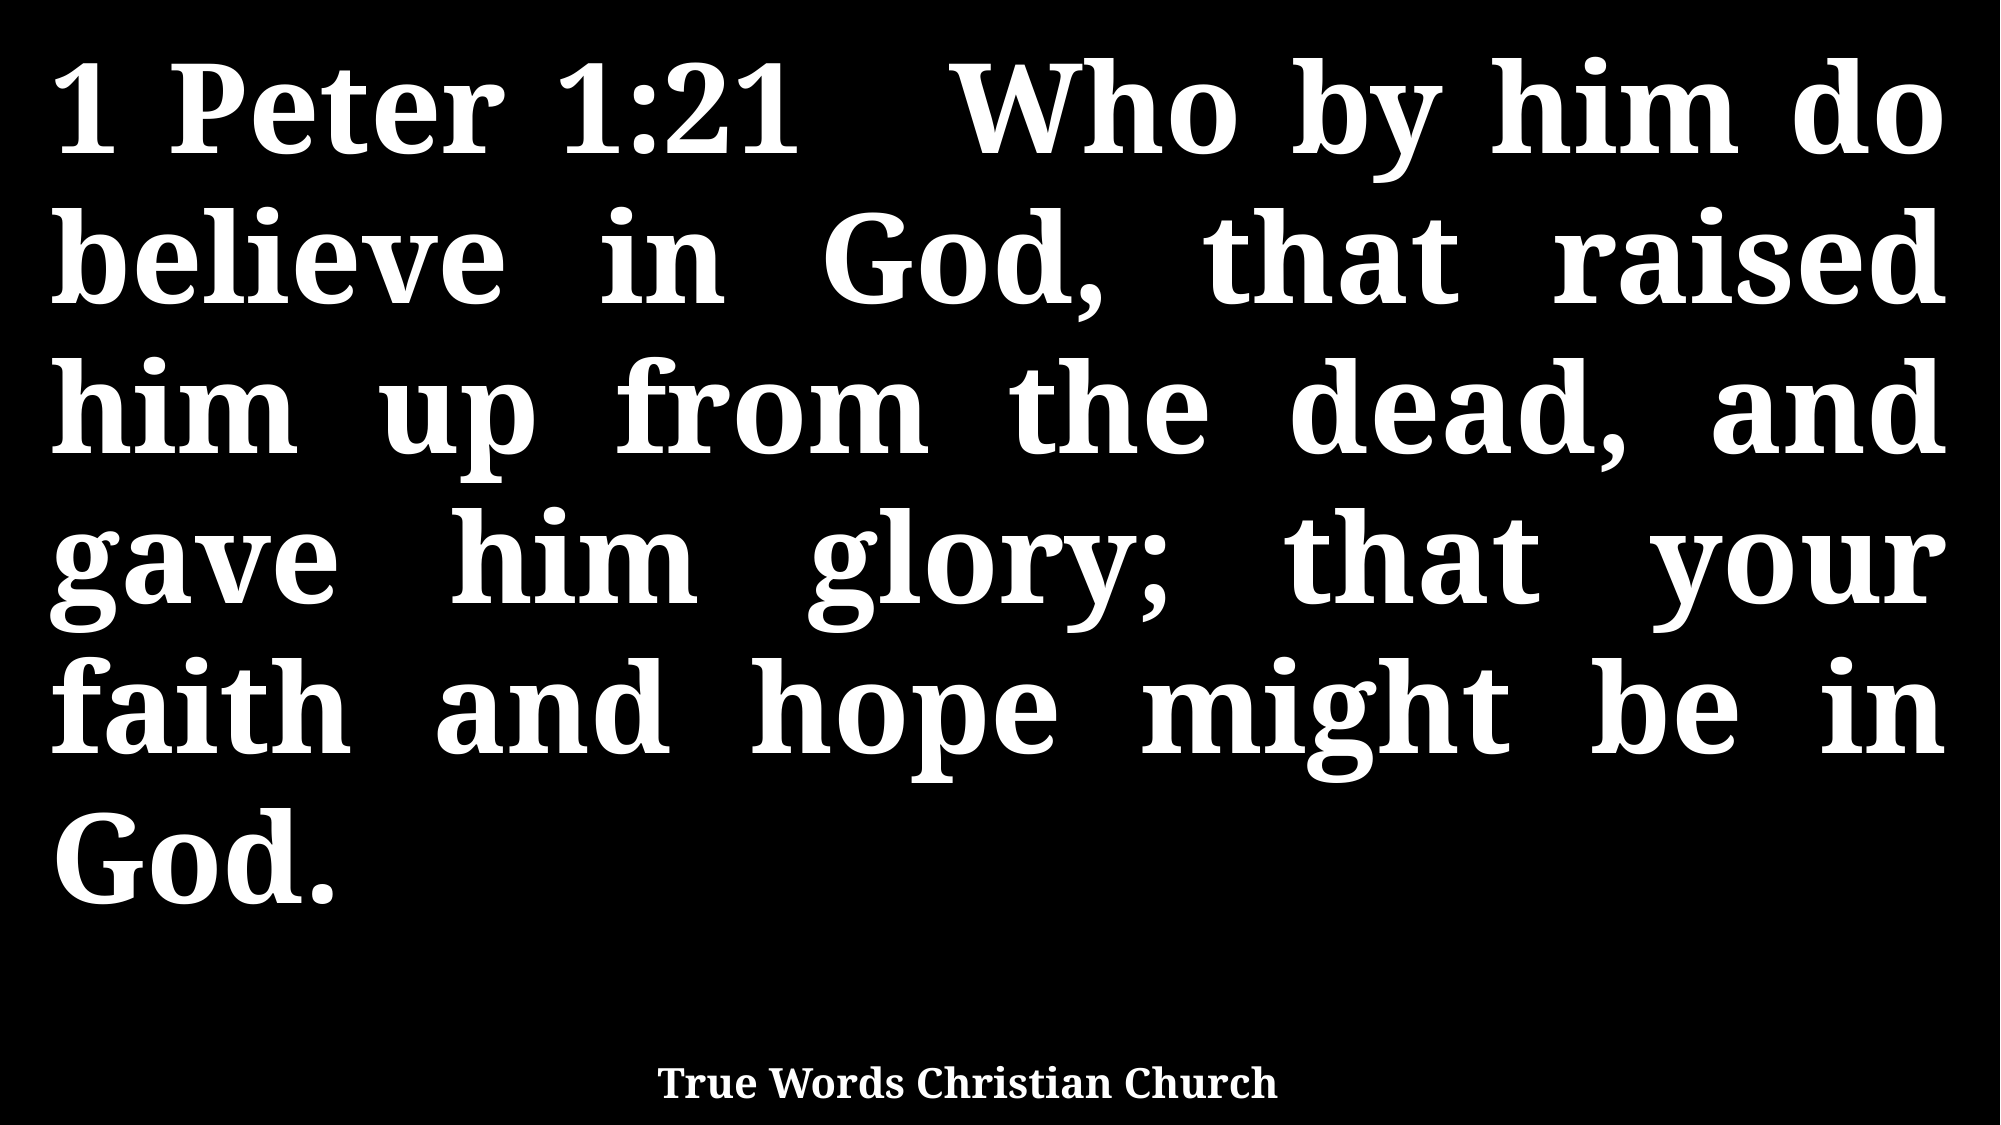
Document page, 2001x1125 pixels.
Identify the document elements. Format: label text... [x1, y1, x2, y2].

text_box 1 Peter 1:21 Who by him do believe in God, that raised him up from the dead, and gave him glory; that your faith and hope might be in God. [35, 21, 1965, 936]
text_box True Words Christian Church [642, 1049, 1294, 1114]
